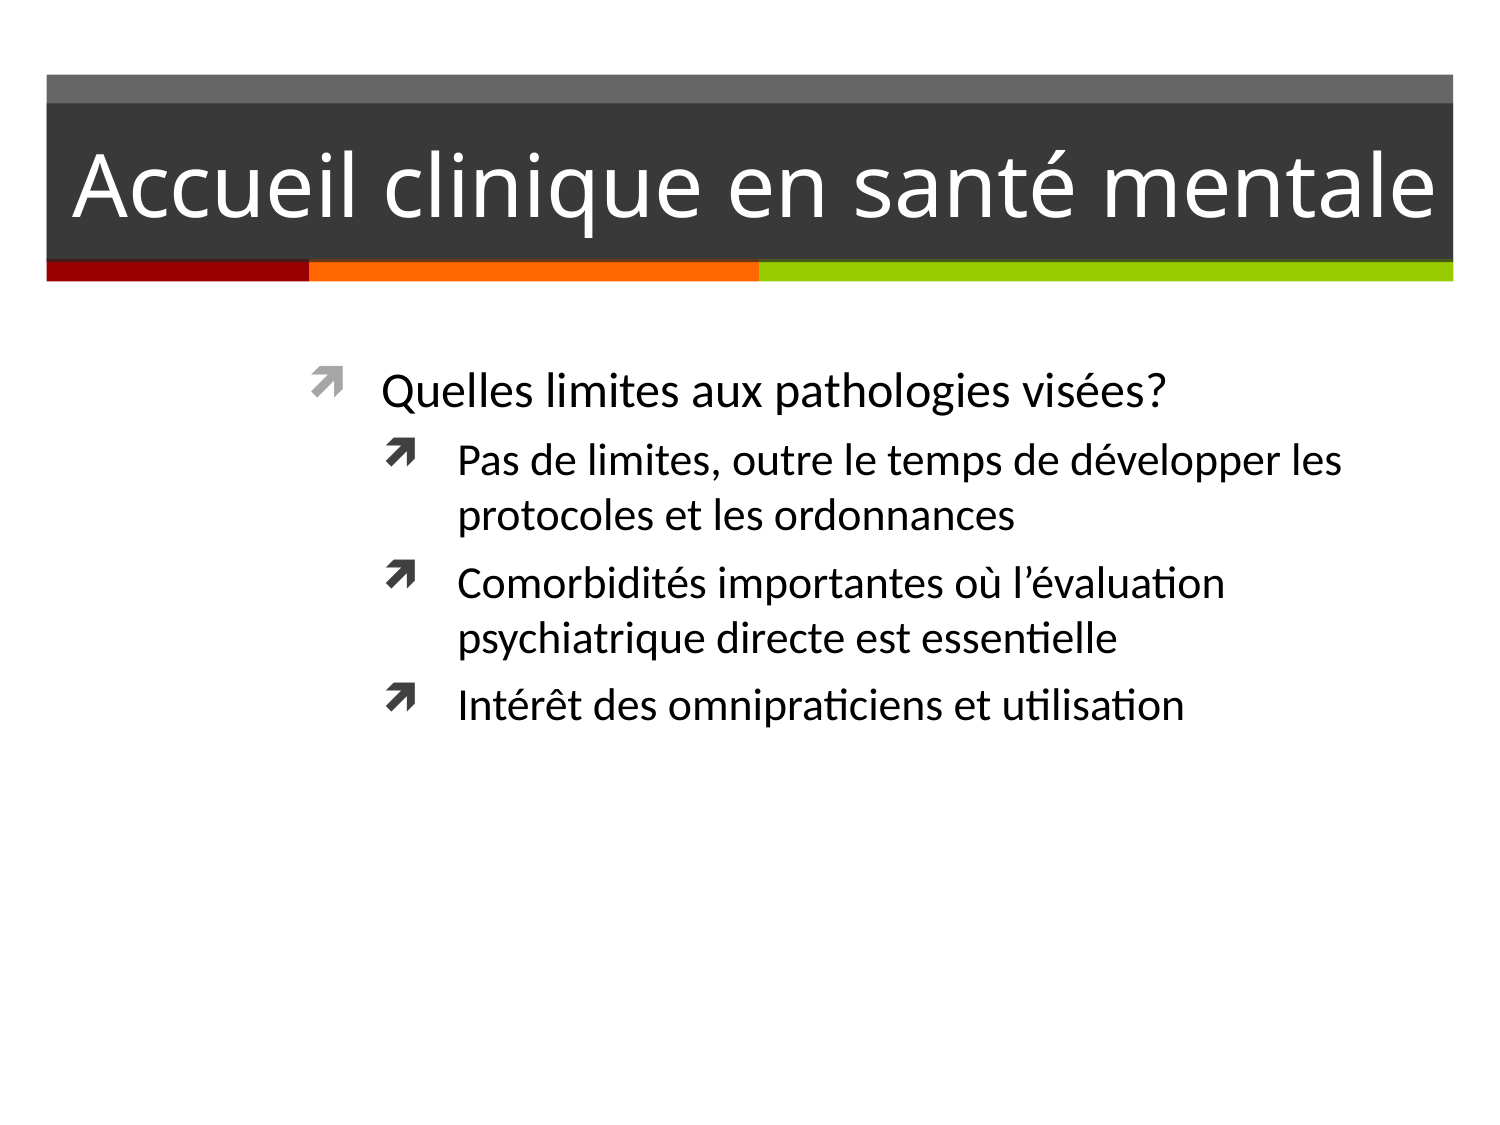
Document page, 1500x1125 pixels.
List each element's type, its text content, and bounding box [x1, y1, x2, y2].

title Accueil clinique en santé mentale [46, 103, 1454, 263]
list Quelles limites aux pathologies visées? Pas de limites, outre le temps de développer les protocoles et les ordonnances Comorbidités importantes où l’évaluation psychiatrique directe est essentielle Intérêt des omnipraticiens et utilisation [290, 348, 1455, 1007]
